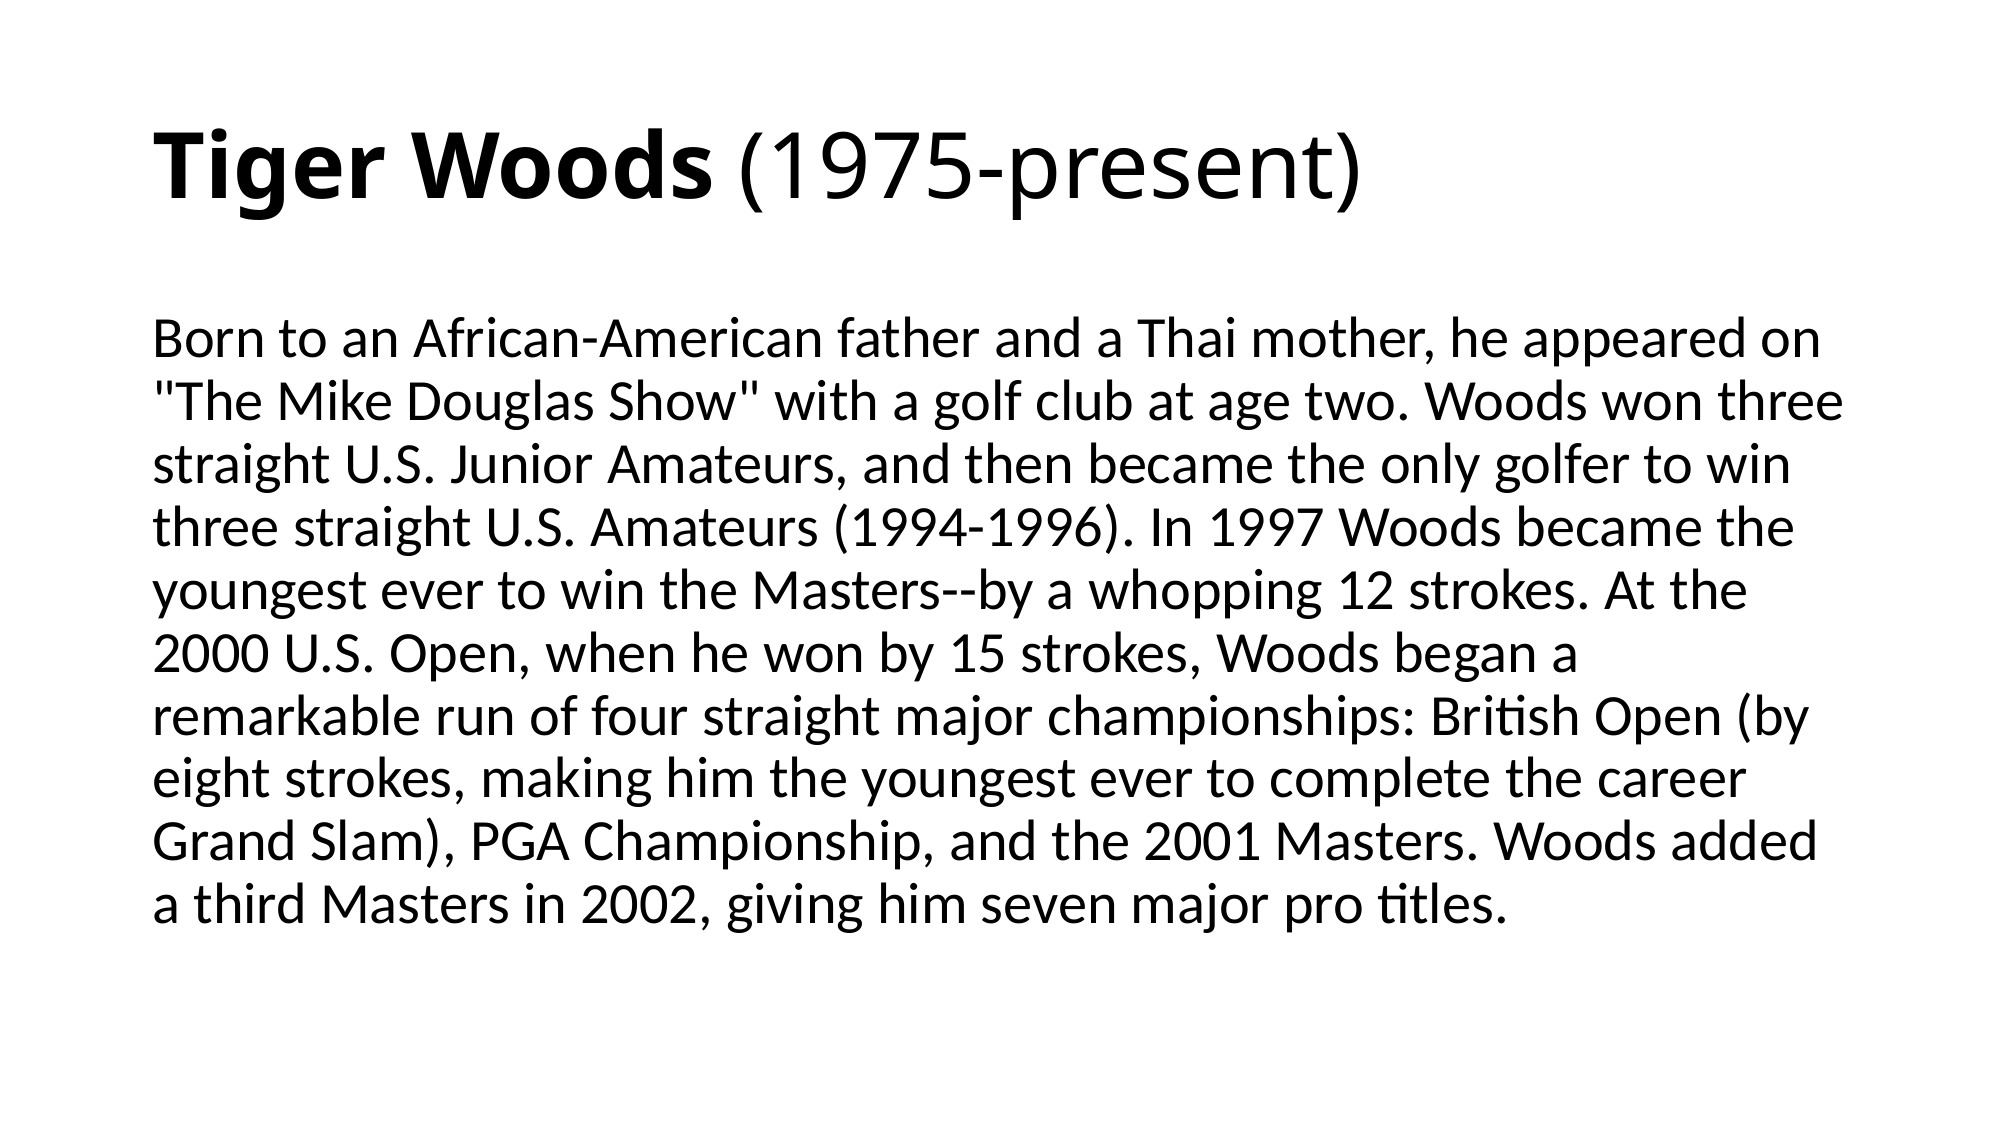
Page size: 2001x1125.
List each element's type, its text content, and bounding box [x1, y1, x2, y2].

title Tiger Woods (1975-present) [137, 59, 1863, 278]
list Born to an African-American father and a Thai mother, he appeared on "The Mike Douglas Show" with a golf club at age two. Woods won three straight U.S. Junior Amateurs, and then became the only golfer to win three straight U.S. Amateurs (1994-1996). In 1997 Woods became the youngest ever to win the Masters--by a whopping 12 strokes. At the 2000 U.S. Open, when he won by 15 strokes, Woods began a remarkable run of four straight major championships: British Open (by eight strokes, making him the youngest ever to complete the career Grand Slam), PGA Championship, and the 2001 Masters. Woods added a third Masters in 2002, giving him seven major pro titles. [137, 299, 1863, 1014]
